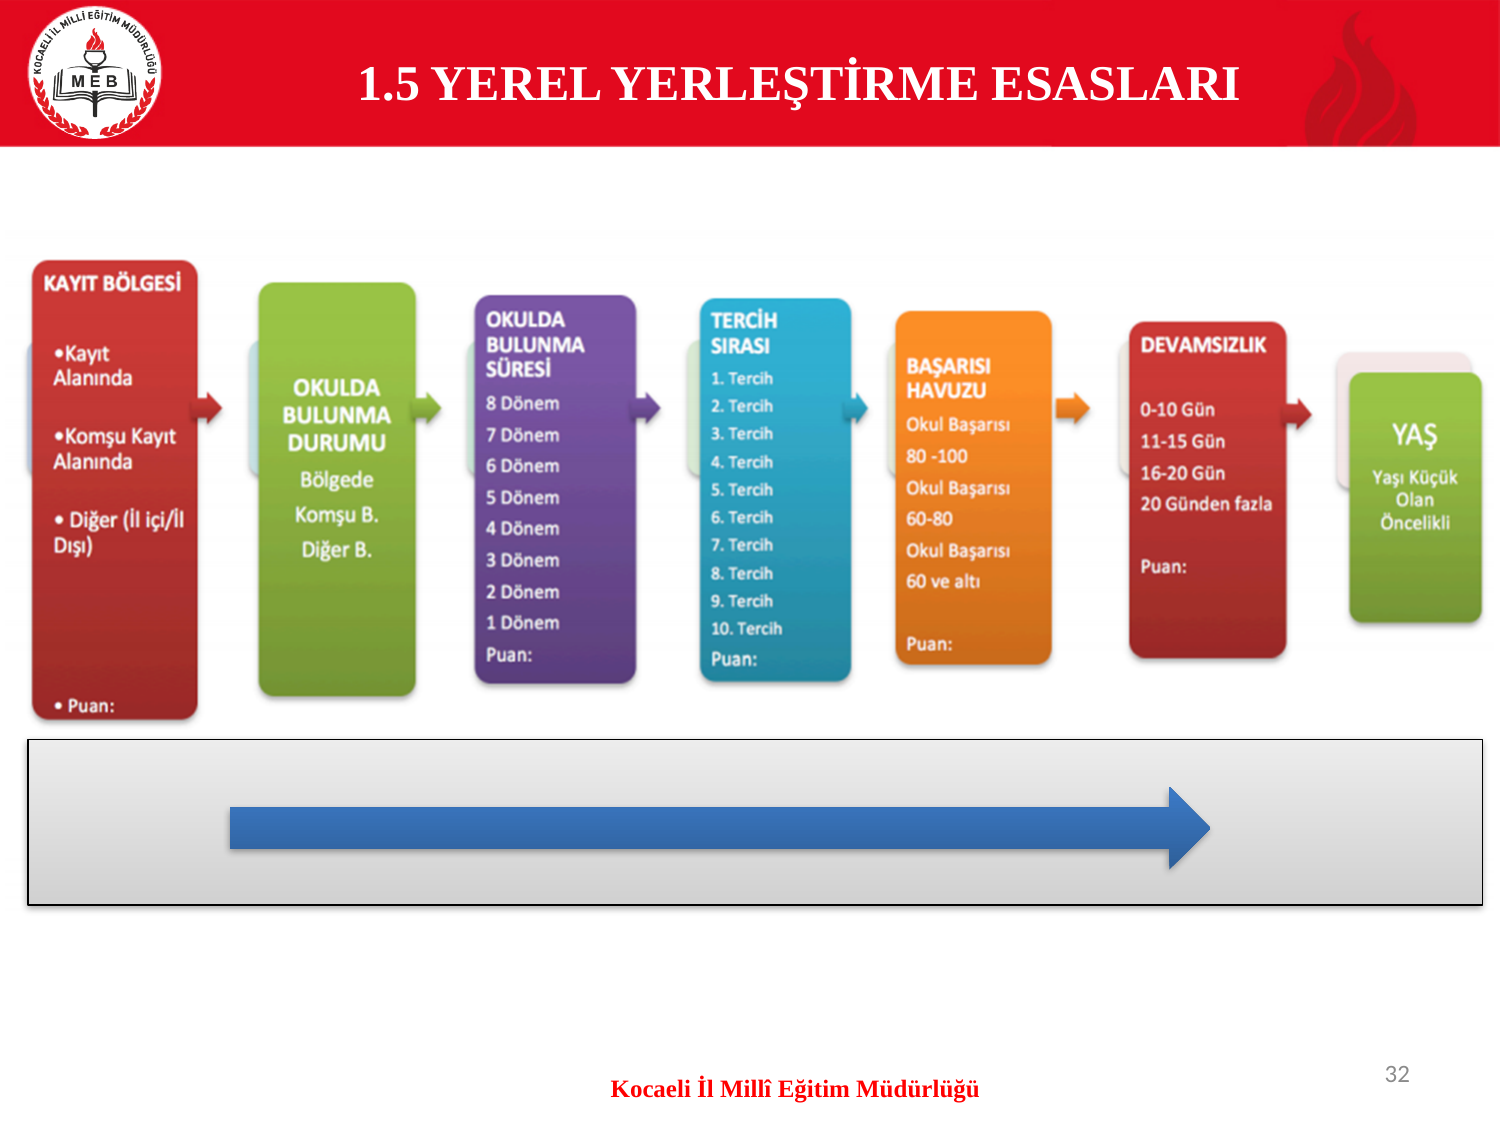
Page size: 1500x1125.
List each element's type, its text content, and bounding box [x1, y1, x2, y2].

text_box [27, 5, 162, 140]
text_box 1.5 YEREL YERLEŞTİRME ESASLARI [238, 43, 1361, 119]
picture [0, 0, 1500, 1125]
footer Kocaeli İl Millî Eğitim Müdürlüğü [499, 1057, 1092, 1118]
slide_number 32 [1074, 1042, 1425, 1103]
